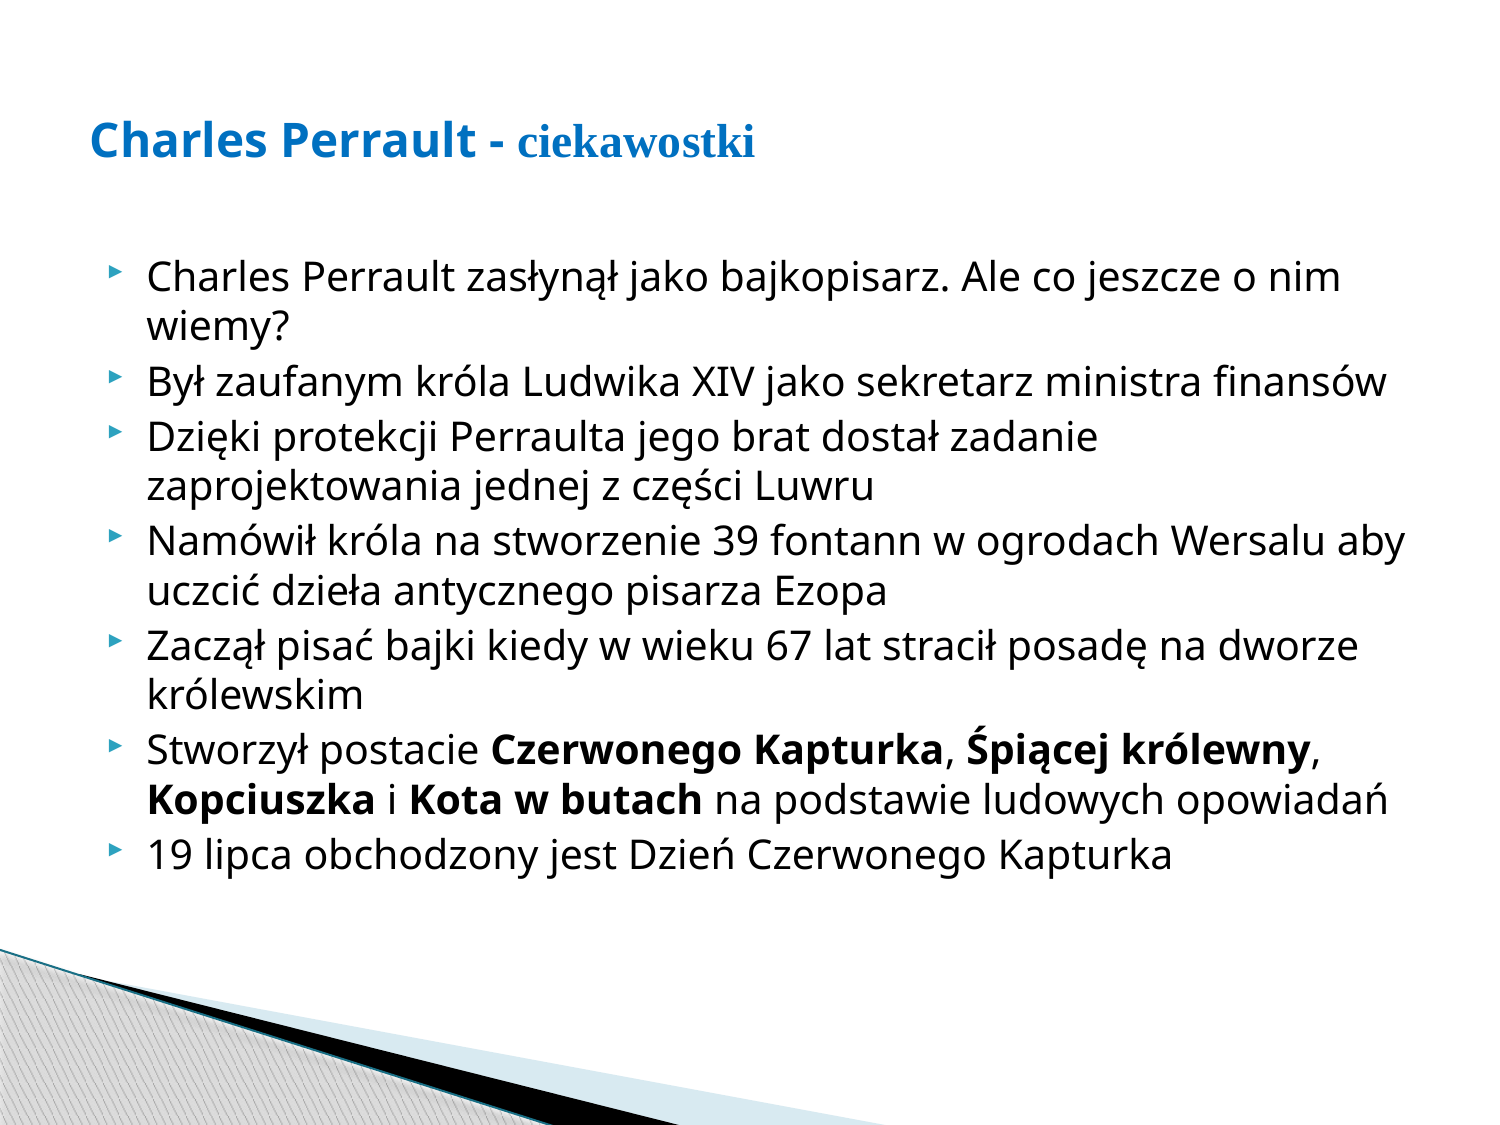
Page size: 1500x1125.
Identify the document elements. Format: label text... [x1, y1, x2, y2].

list Charles Perrault zasłynął jako bajkopisarz. Ale co jeszcze o nim wiemy? Był zaufanym króla Ludwika XIV jako sekretarz ministra finansów Dzięki protekcji Perraulta jego brat dostał zadanie zaprojektowania jednej z części Luwru Namówił króla na stworzenie 39 fontann w ogrodach Wersalu aby uczcić dzieła antycznego pisarza Ezopa Zaczął pisać bajki kiedy w wieku 67 lat stracił posadę na dworze królewskim Stworzył postacie Czerwonego Kapturka, Śpiącej królewny, Kopciuszka i Kota w butach na podstawie ludowych opowiadań 19 lipca obchodzony jest Dzień Czerwonego Kapturka [75, 243, 1425, 986]
title Charles Perrault - ciekawostki [75, 45, 1425, 233]
